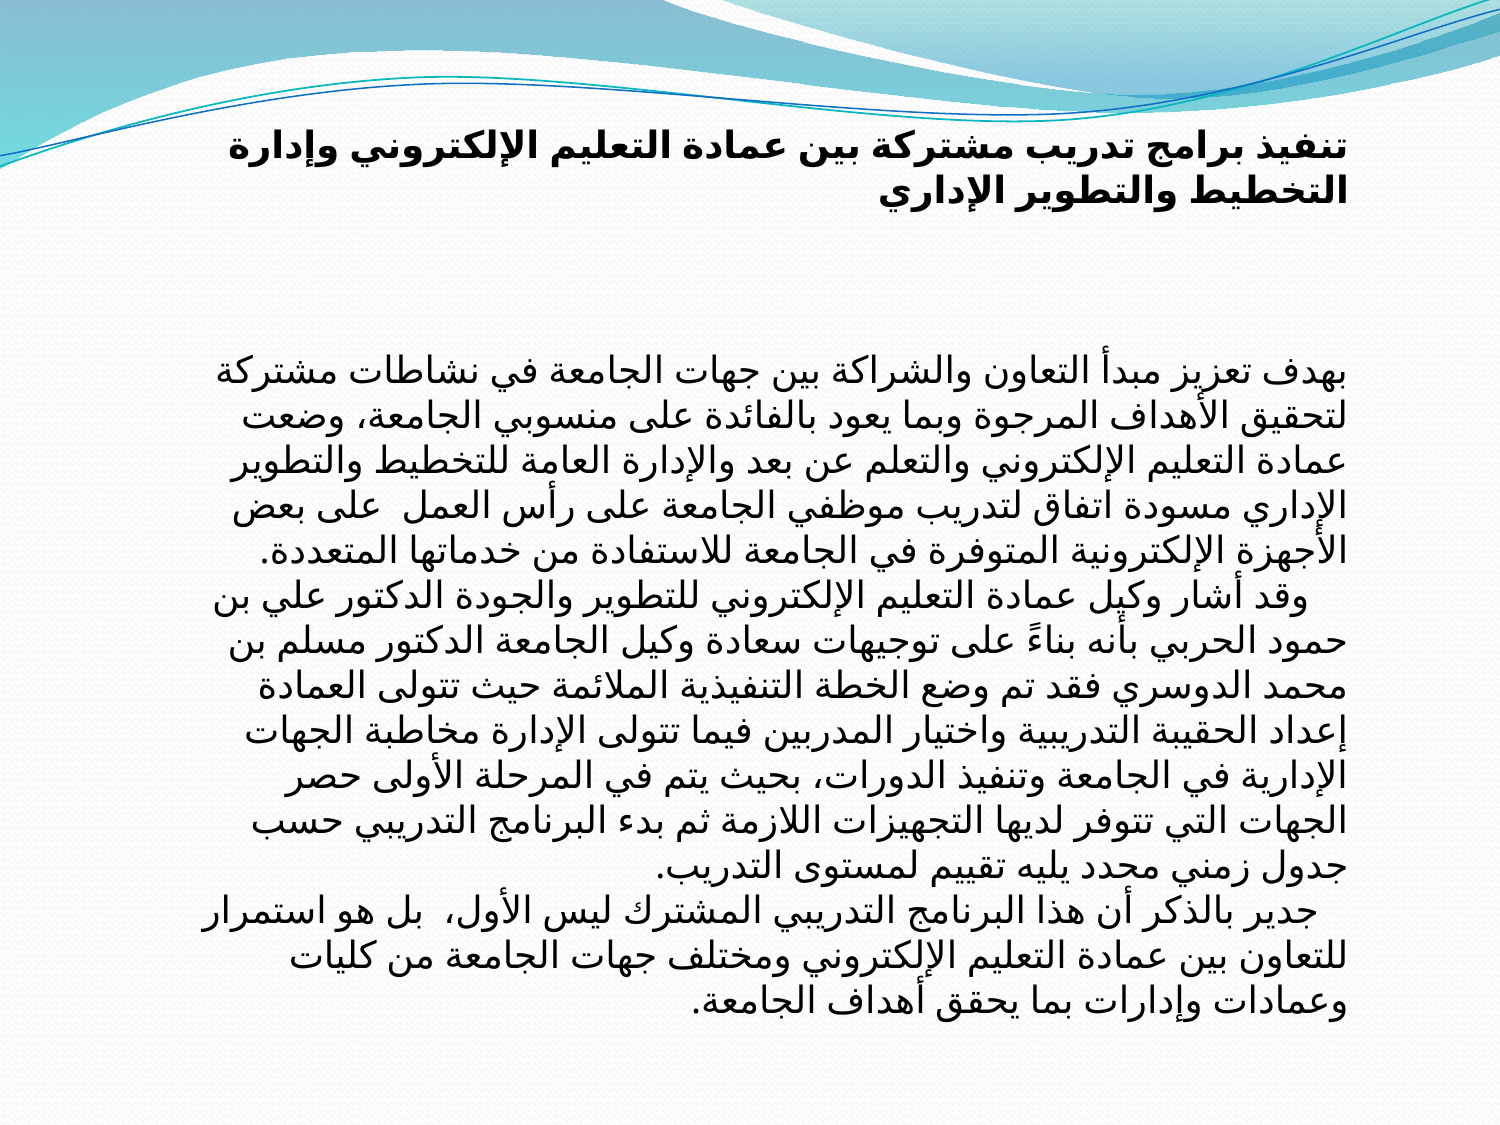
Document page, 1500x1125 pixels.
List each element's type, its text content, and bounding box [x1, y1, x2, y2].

text_box تنفيذ برامج تدريب مشتركة بين عمادة التعليم الإلكتروني وإدارة التخطيط والتطوير الإداري بهدف تعزيز مبدأ التعاون والشراكة بين جهات الجامعة في نشاطات مشتركة لتحقيق الأهداف المرجوة وبما يعود بالفائدة على منسوبي الجامعة، وضعت عمادة التعليم الإلكتروني والتعلم عن بعد والإدارة العامة للتخطيط والتطوير الإداري مسودة اتفاق لتدريب موظفي الجامعة على رأس العمل على بعض الأجهزة الإلكترونية المتوفرة في الجامعة للاستفادة من خدماتها المتعددة. وقد أشار وكيل عمادة التعليم الإلكتروني للتطوير والجودة الدكتور علي بن حمود الحربي بأنه بناءً على توجيهات سعادة وكيل الجامعة الدكتور مسلم بن محمد الدوسري فقد تم وضع الخطة التنفيذية الملائمة حيث تتولى العمادة إعداد الحقيبة التدريبية واختيار المدربين فيما تتولى الإدارة مخاطبة الجهات الإدارية في الجامعة وتنفيذ الدورات، بحيث يتم في المرحلة الأولى حصر الجهات التي تتوفر لديها التجهيزات اللازمة ثم بدء البرنامج التدريبي حسب جدول زمني محدد يليه تقييم لمستوى التدريب. جدير بالذكر أن هذا البرنامج التدريبي المشترك ليس الأول، بل هو استمرار للتعاون بين عمادة التعليم الإلكتروني ومختلف جهات الجامعة من كليات وعمادات وإدارات بما يحقق أهداف الجامعة. [159, 113, 1365, 1074]
